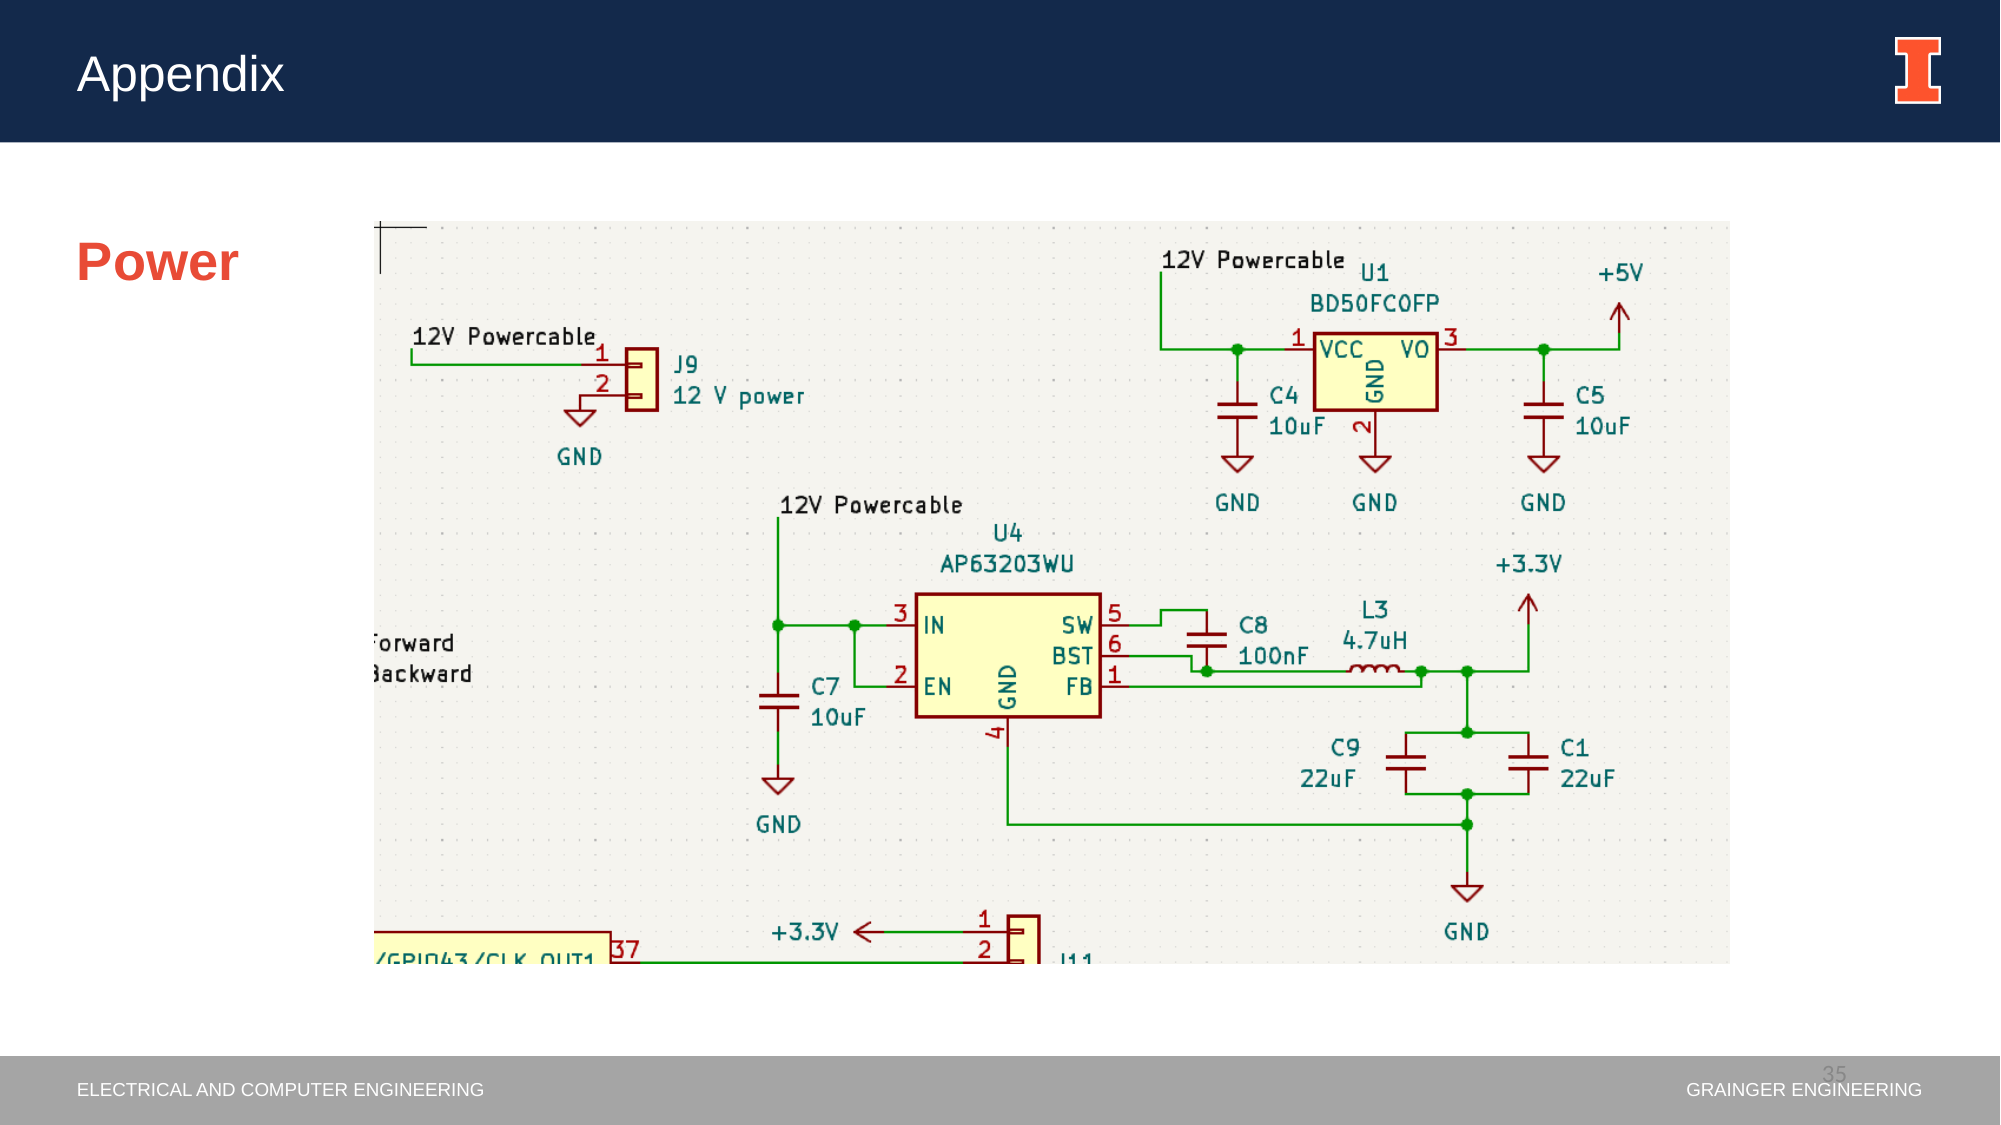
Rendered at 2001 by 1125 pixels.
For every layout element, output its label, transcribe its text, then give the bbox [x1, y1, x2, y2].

picture [373, 221, 1730, 964]
text_box Appendix [61, 33, 1852, 109]
text_box [0, 0, 2000, 143]
text_box Power [61, 218, 1116, 1010]
text_box ELECTRICAL AND COMPUTER ENGINEERING [61, 1070, 1373, 1108]
text_box GRAINGER ENGINEERING [1531, 1070, 1938, 1108]
picture [1895, 37, 1942, 104]
slide_number ‹#› [1412, 1042, 1863, 1103]
text_box [0, 1056, 2000, 1125]
